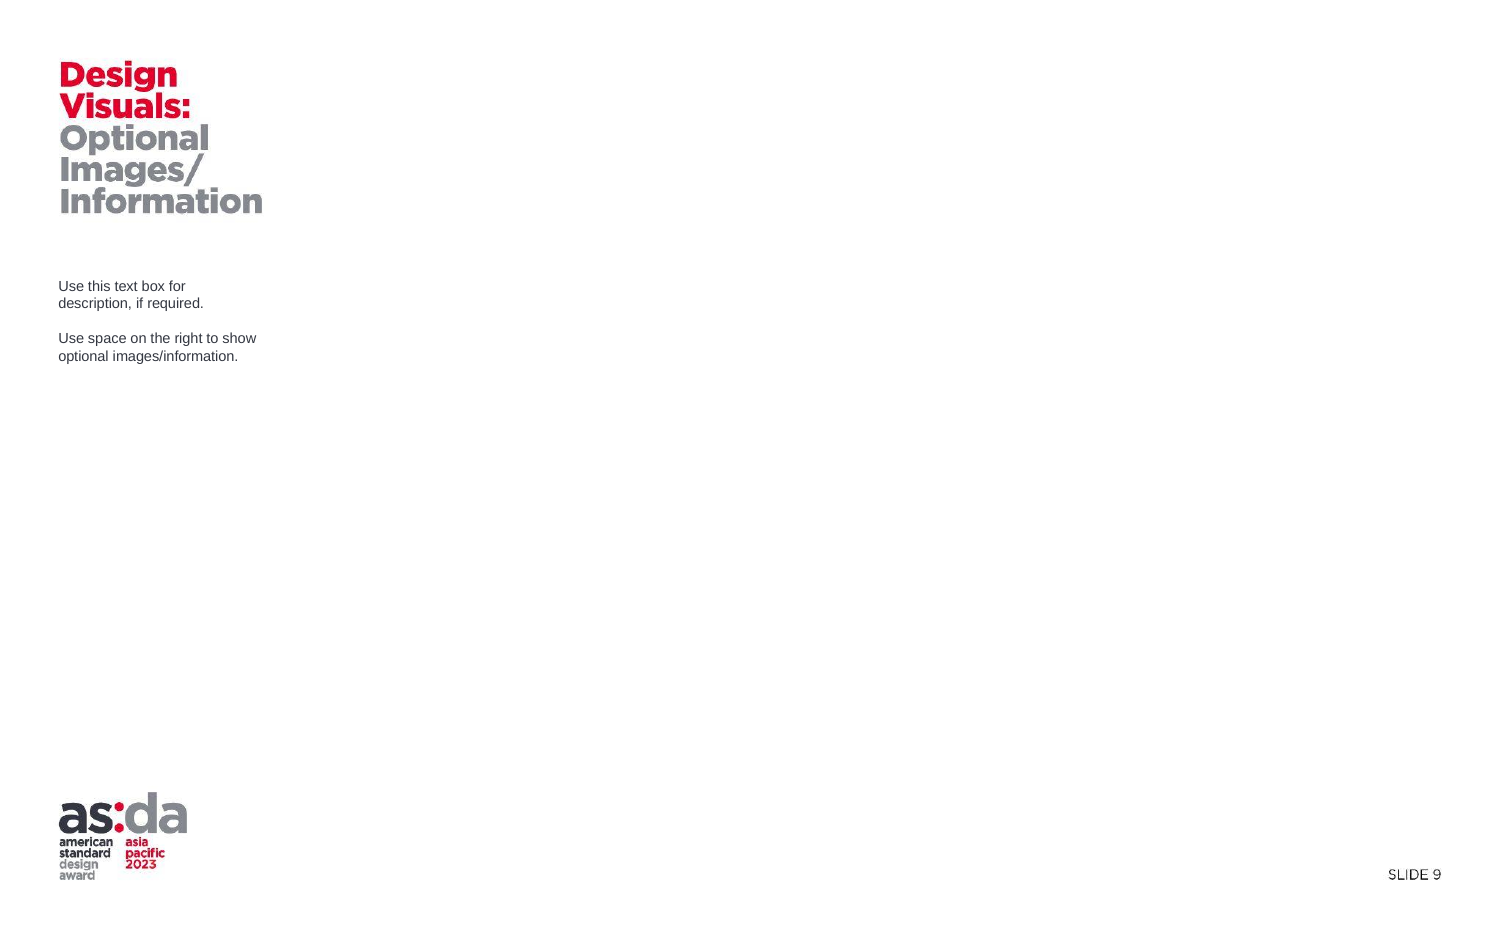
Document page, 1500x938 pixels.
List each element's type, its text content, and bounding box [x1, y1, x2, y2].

picture [0, 0, 1500, 938]
text_box Use this text box for description, if required. Use space on the right to show optional images/information. [43, 269, 275, 372]
